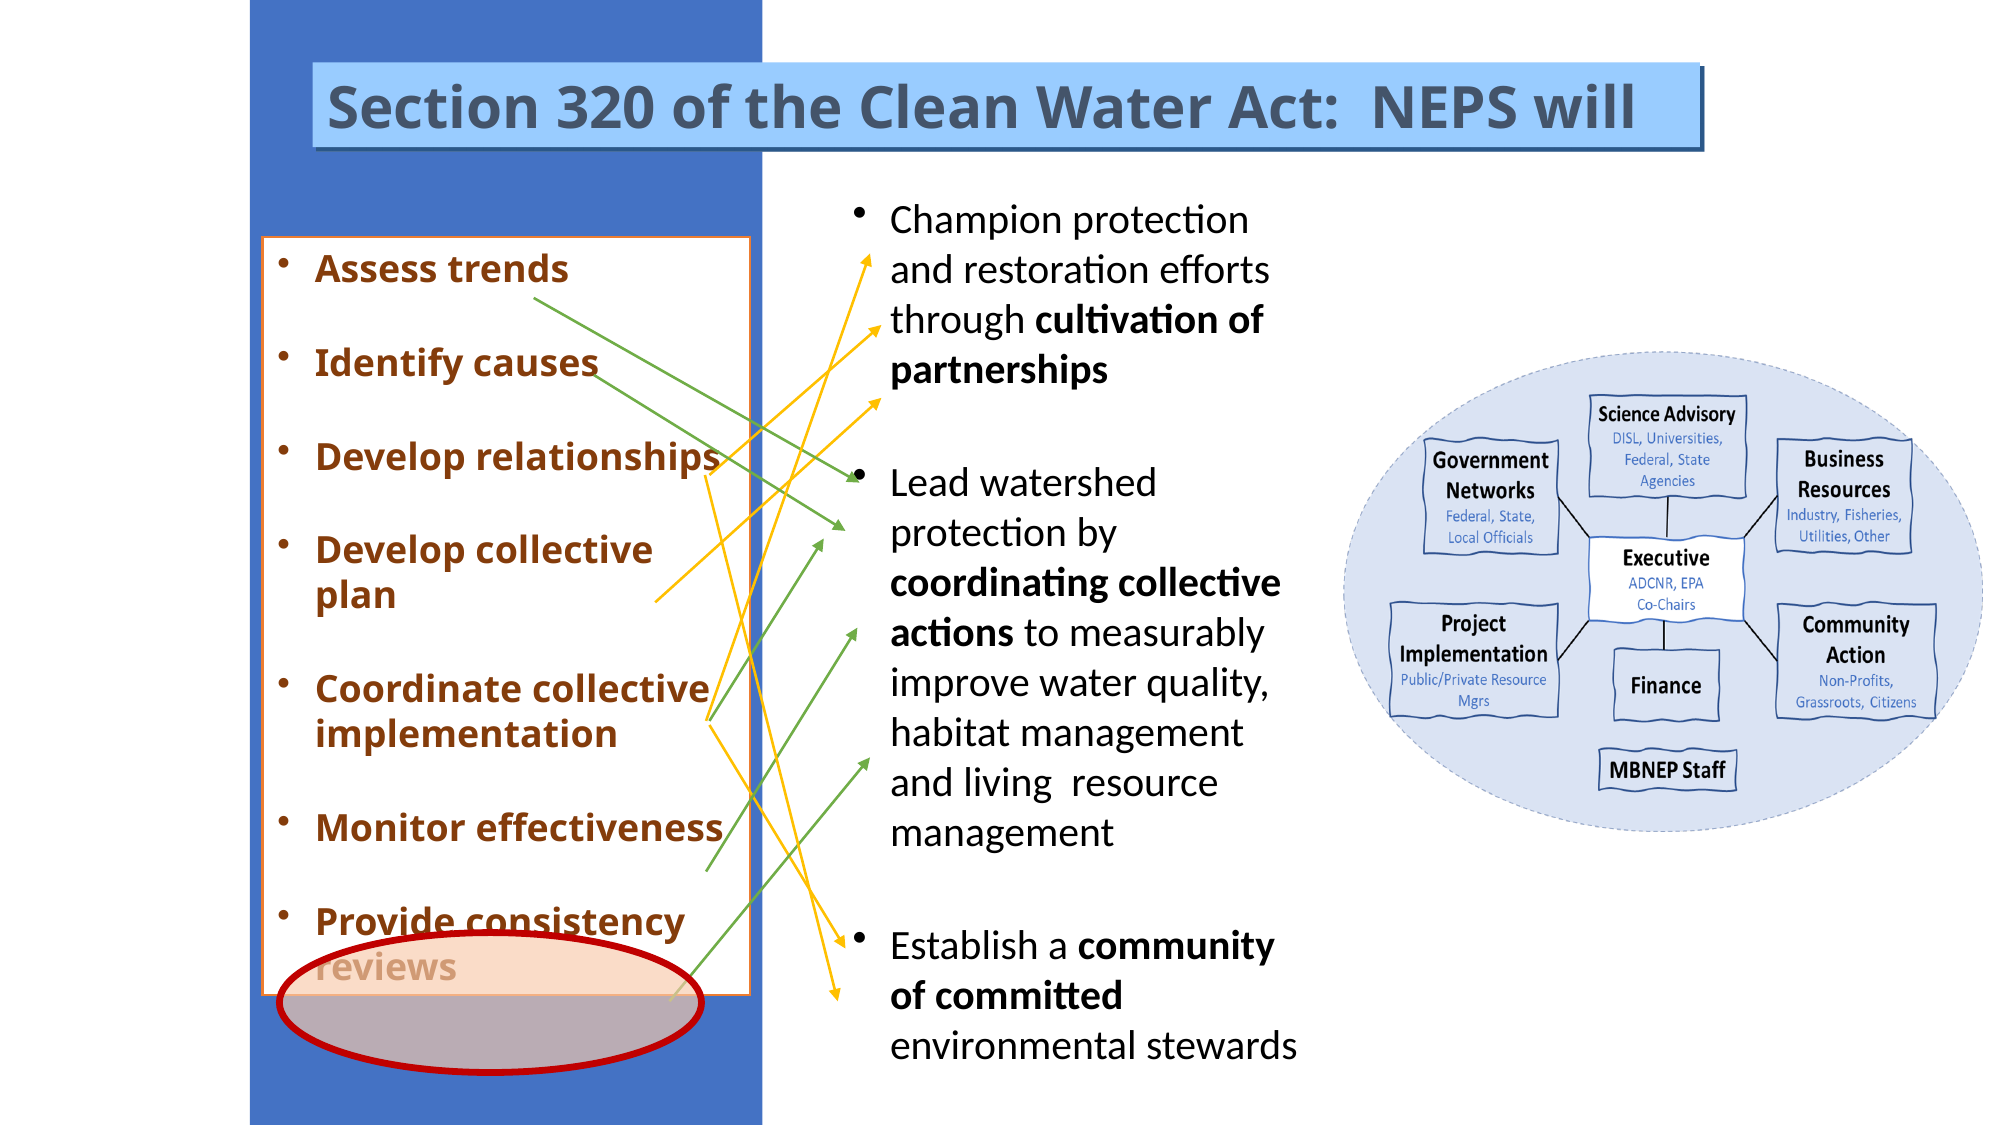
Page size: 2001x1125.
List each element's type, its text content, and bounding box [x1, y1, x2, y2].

text_box [799, 757, 871, 844]
text_box [844, 397, 882, 432]
text_box [278, 931, 703, 1074]
text_box [786, 494, 846, 531]
text_box Champion protection and restoration efforts through cultivation of partnerships Lead watershed protection by coordinating collective actions to measurably improve water quality, habitat management and living resource management Establish a community of committed environmental stewards [837, 184, 1331, 1125]
text_box [811, 891, 846, 949]
text_box [802, 449, 860, 483]
picture [1342, 351, 1983, 833]
text_box [751, 538, 824, 655]
text_box [830, 324, 882, 370]
text_box [742, 253, 872, 619]
text_box [704, 474, 841, 1002]
text_box [249, 0, 763, 1125]
text_box [777, 627, 858, 758]
text_box Section 320 of the Clean Water Act: NEPS will [312, 62, 1700, 148]
text_box Assess trends Identify causes Develop relationships Develop collective plan Coordinate collective implementation Monitor effectiveness Provide consistency reviews [261, 236, 751, 996]
